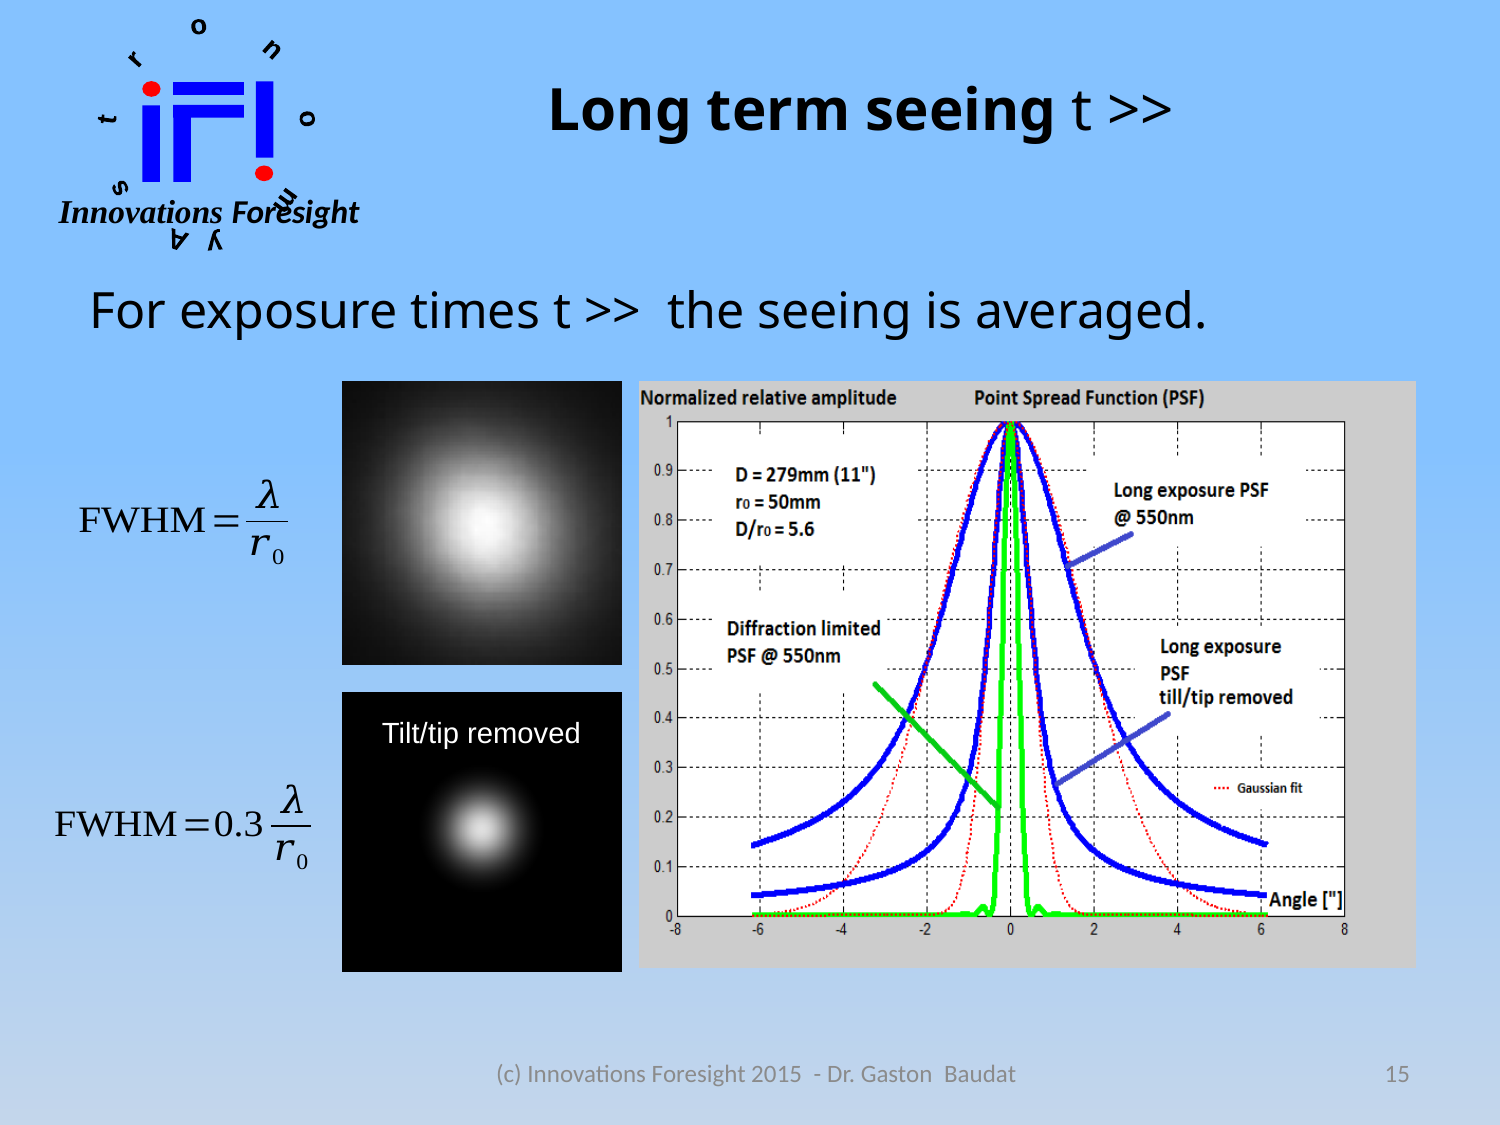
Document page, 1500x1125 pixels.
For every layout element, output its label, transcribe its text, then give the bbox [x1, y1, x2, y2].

slide_number 15 [1074, 1042, 1425, 1103]
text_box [341, 692, 622, 972]
picture [639, 381, 1416, 969]
footer (c) Innovations Foresight 2015 - Dr. Gaston Baudat [465, 1042, 1048, 1103]
picture [341, 381, 622, 665]
